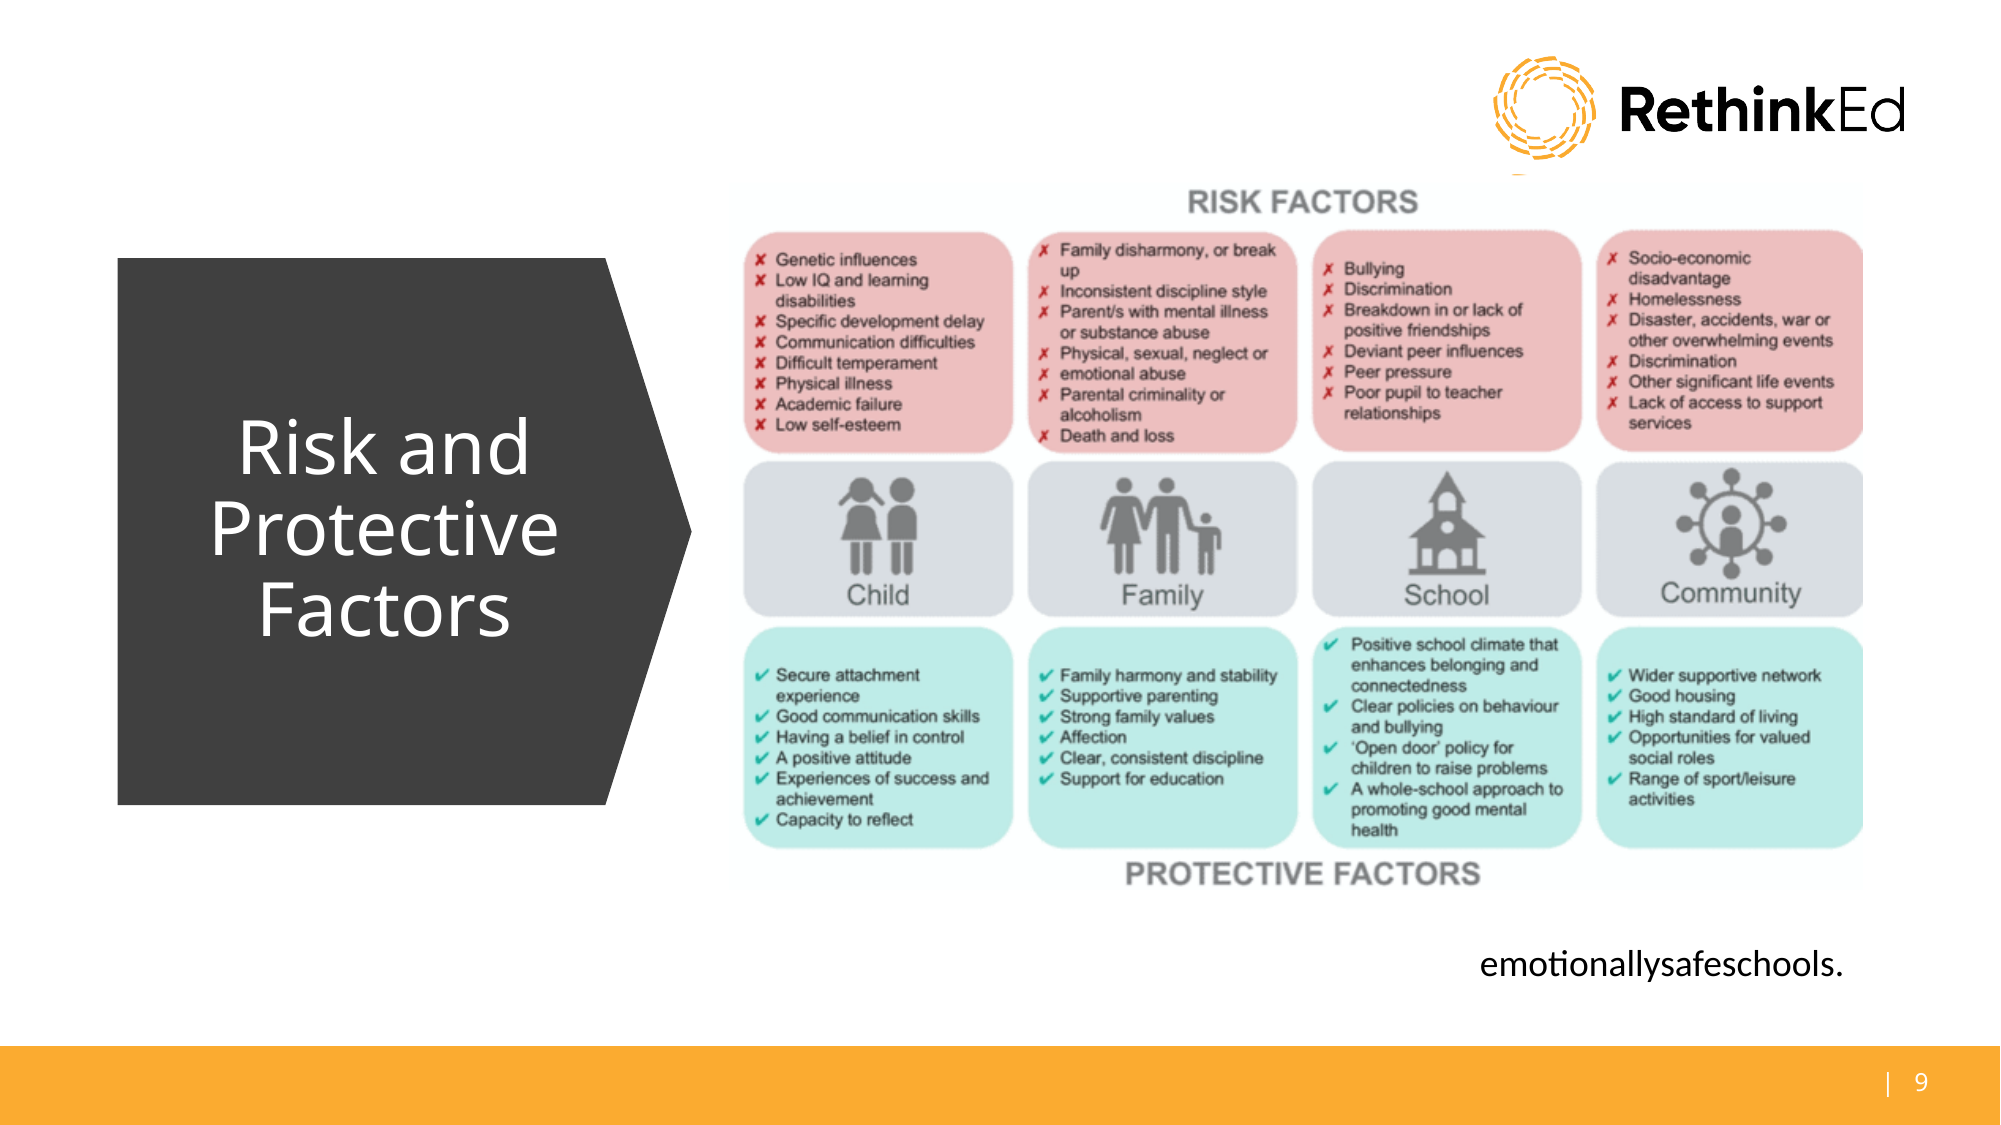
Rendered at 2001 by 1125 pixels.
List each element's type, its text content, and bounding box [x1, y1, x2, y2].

text_box [116, 257, 693, 807]
text_box emotionallysafeschools. [1464, 931, 1940, 992]
title Risk and Protective Factors [168, 322, 601, 741]
picture [1493, 56, 1904, 160]
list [729, 174, 1863, 890]
